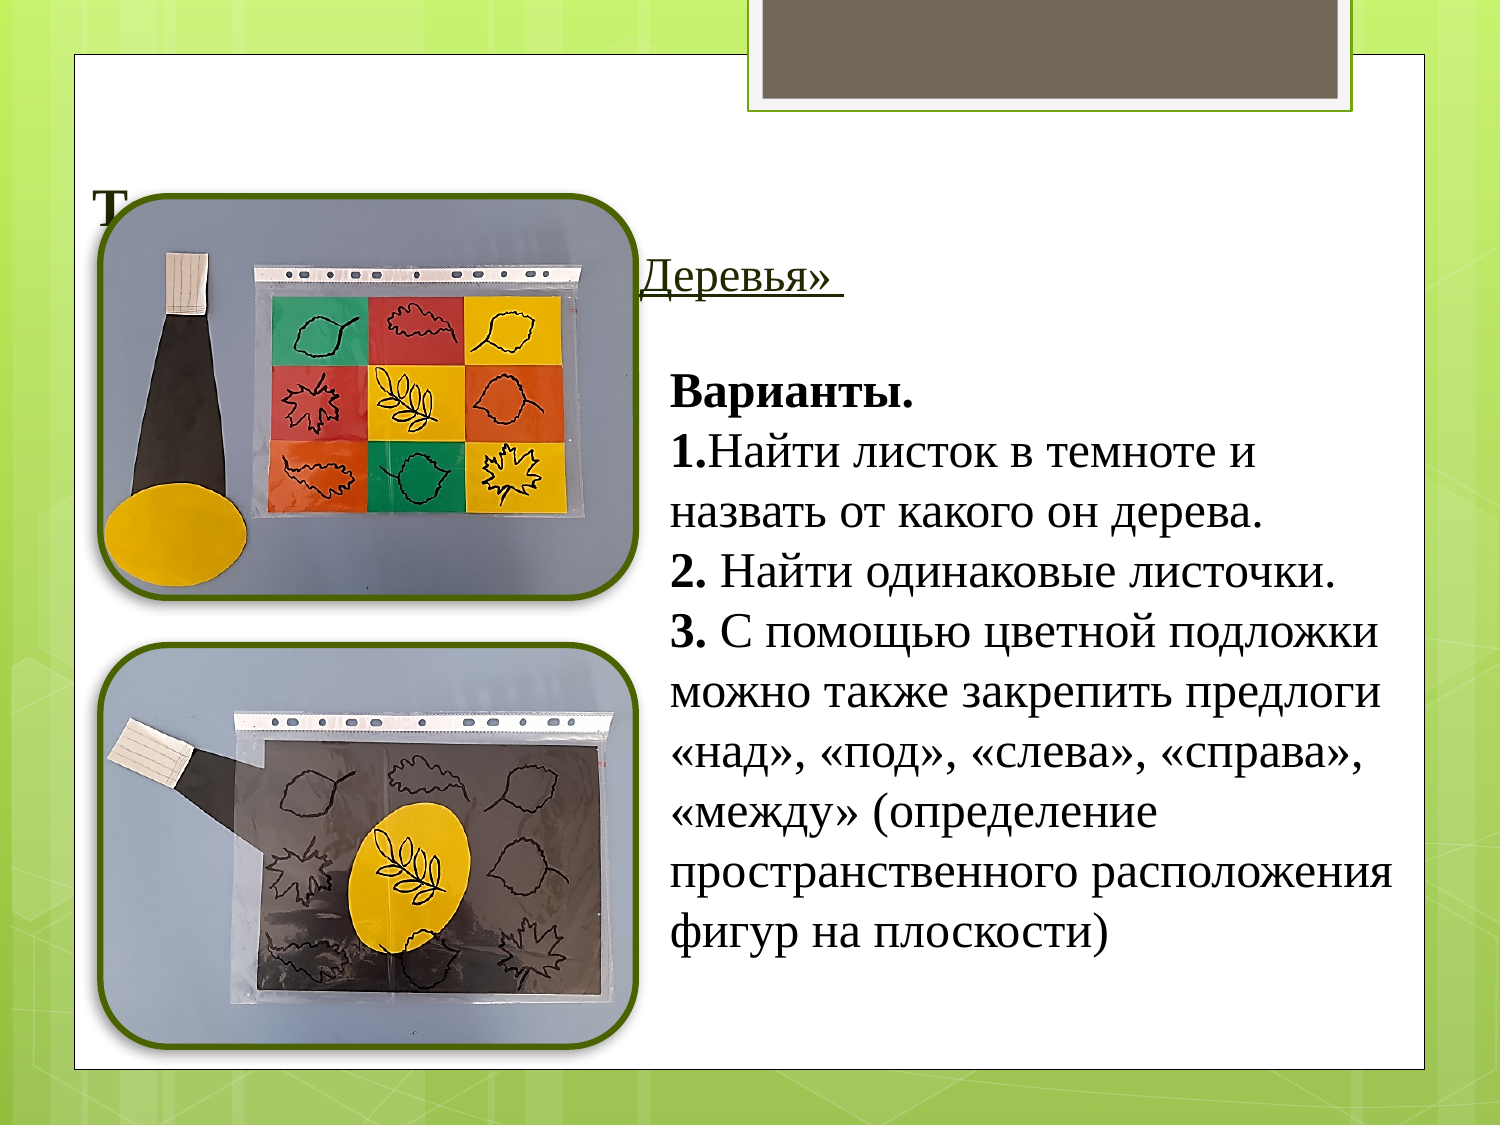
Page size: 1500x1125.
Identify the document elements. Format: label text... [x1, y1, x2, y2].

title Тематические лото «Осень», «Деревья» [77, 122, 1500, 310]
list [100, 644, 636, 1047]
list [100, 195, 637, 599]
text_box Варианты. 1.Найти листок в темноте и назвать от какого он дерева. 2. Найти одинаковые листочки. 3. С помощью цветной подложки можно также закрепить предлоги «над», «под», «слева», «справа», «между» (определение пространственного расположения фигур на плоскости) [655, 349, 1414, 995]
